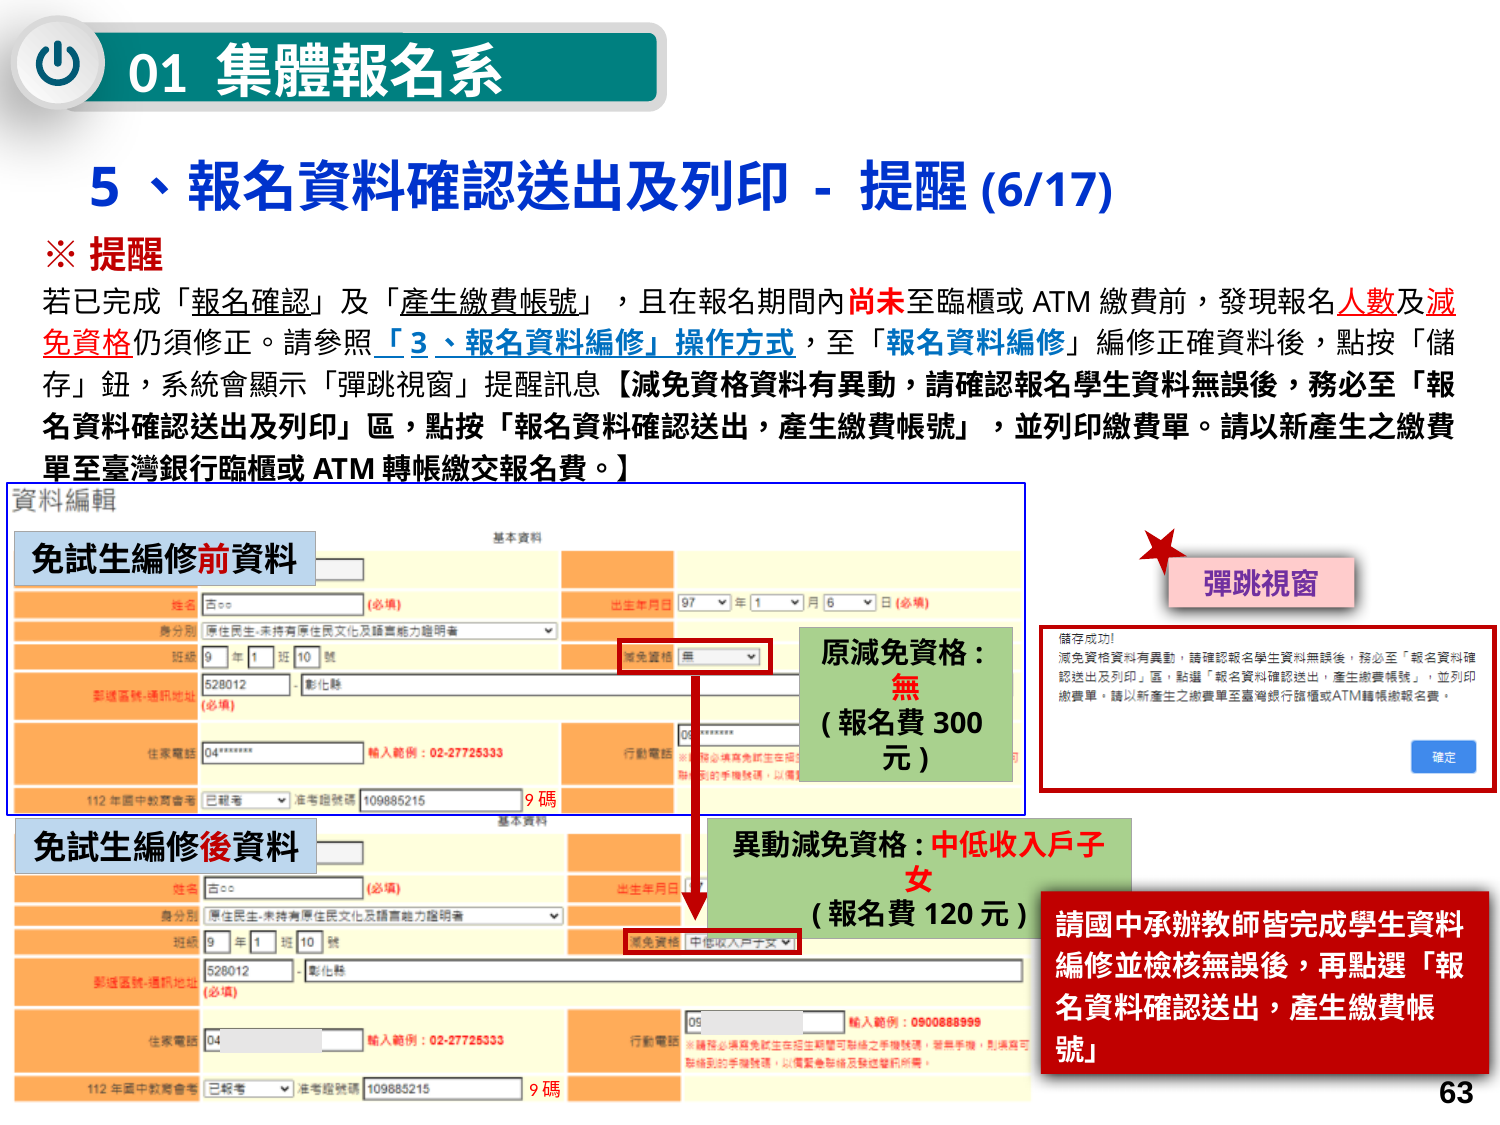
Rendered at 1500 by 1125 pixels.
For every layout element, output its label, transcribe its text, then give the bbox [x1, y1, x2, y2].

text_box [13, 18, 662, 113]
text_box ※提醒 若已完成「報名確認」及「產生繳費帳號」，且在報名期間內尚未至臨櫃或ATM繳費前，發現報名人數及減免資格仍須修正。請參照「3、報名資料編修」操作方式，至「報名資料編修」編修正確資料後，點按「儲存」鈕，系統會顯示「彈跳視窗」提醒訊息【減免資格資料有異動，請確認報名學生資料無誤後，務必至「報名資料確認送出及列印」區，點按「報名資料確認送出，產生繳費帳號」，並列印繳費單。請以新產生之繳費單至臺灣銀行臨櫃或ATM轉帳繳交報名費。】 [28, 214, 1471, 493]
picture [3, 483, 1034, 1108]
text_box 63 [1151, 1089, 1490, 1114]
text_box 請國中承辦教師皆完成學生資料編修並檢核無誤後，再點選「報名資料確認送出，產生繳費帳號」 [1040, 891, 1490, 1074]
text_box 5、報名資料確認送出及列印 - 提醒(6/17) [74, 128, 1184, 214]
text_box 異動減免資格:中低收入戶子女 (報名費120元) [1034, 818, 1132, 885]
text_box 彈跳視窗 [1168, 557, 1355, 608]
picture [1043, 629, 1492, 788]
text_box [1138, 528, 1187, 576]
